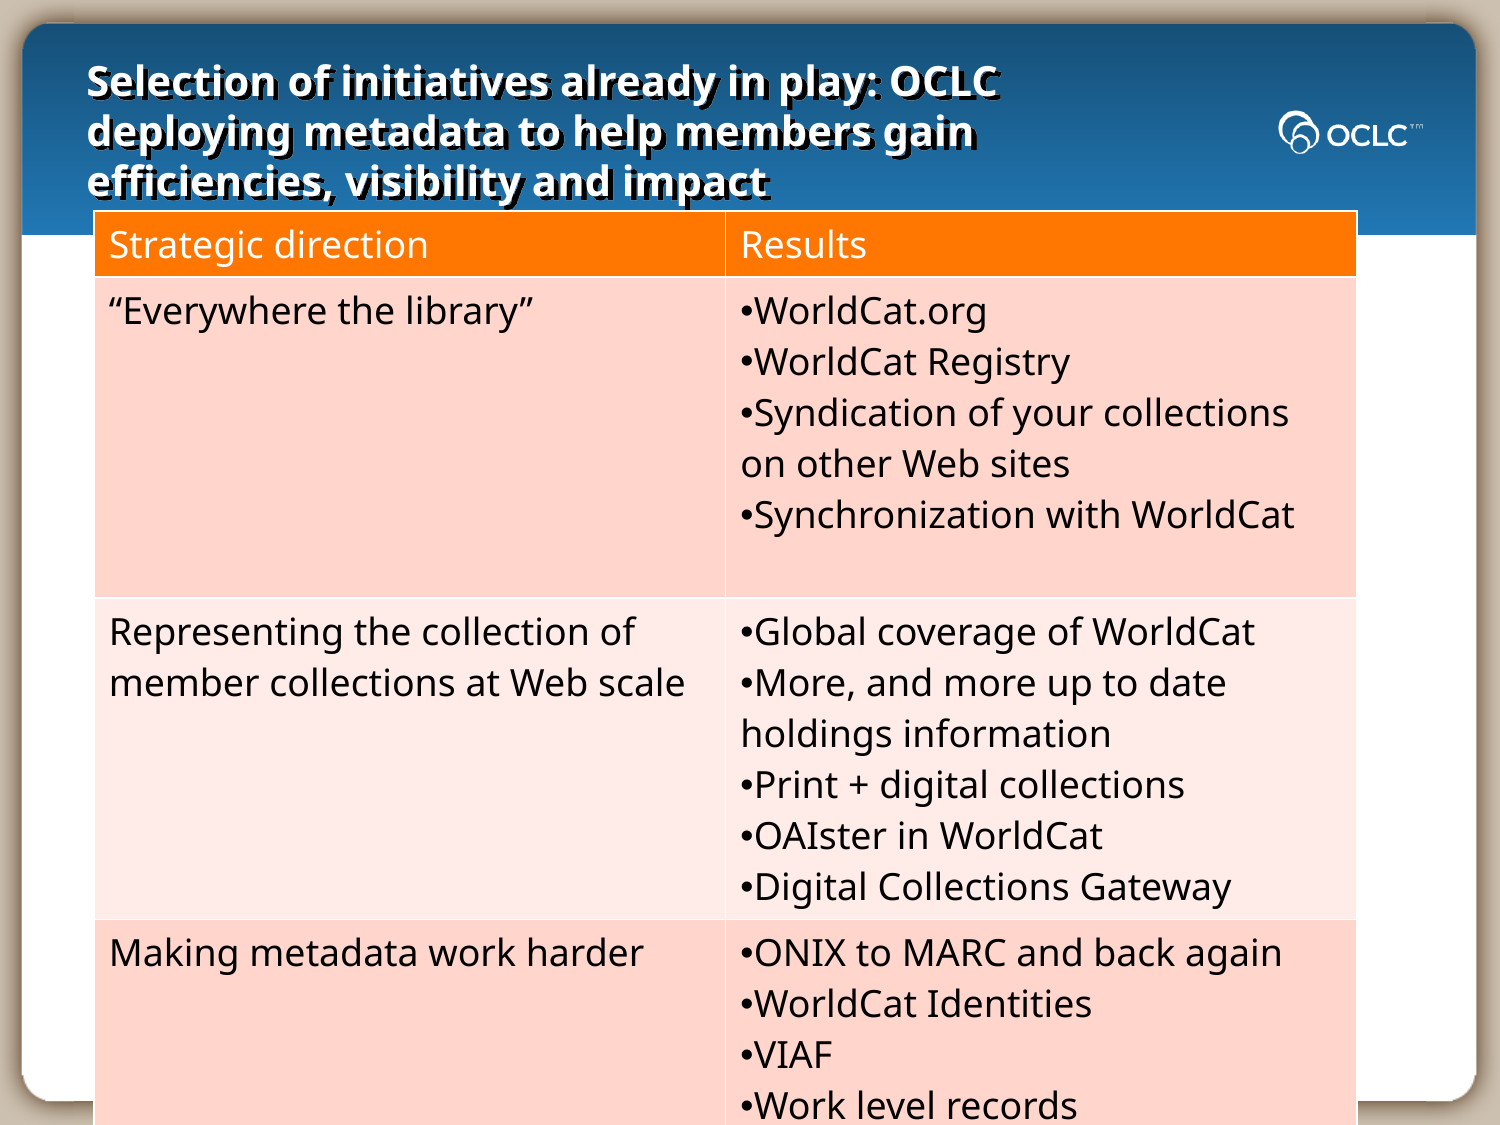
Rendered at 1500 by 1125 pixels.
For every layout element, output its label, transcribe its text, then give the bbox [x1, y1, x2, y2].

table_header Strategic direction [95, 212, 725, 276]
title Selection of initiatives already in play: OCLC deploying metadata to help members gain efficiencies, visibility and impact [71, 23, 1219, 236]
table_cell Representing the collection of member collections at Web scale [95, 599, 725, 919]
table_header Results [726, 212, 1356, 276]
table_cell WorldCat.org WorldCat Registry Syndication of your collections on other Web sites Synchronization with WorldCat [726, 278, 1356, 597]
table_cell Making metadata work harder [95, 920, 725, 1125]
table_cell ONIX to MARC and back again WorldCat Identities VIAF Work level records More … [726, 920, 1356, 1125]
table_cell “Everywhere the library” [95, 278, 725, 597]
table_cell Global coverage of WorldCat More, and more up to date holdings information Print + digital collections OAIster in WorldCat Digital Collections Gateway [726, 599, 1356, 919]
picture [0, 0, 1500, 1125]
picture [1260, 103, 1425, 165]
